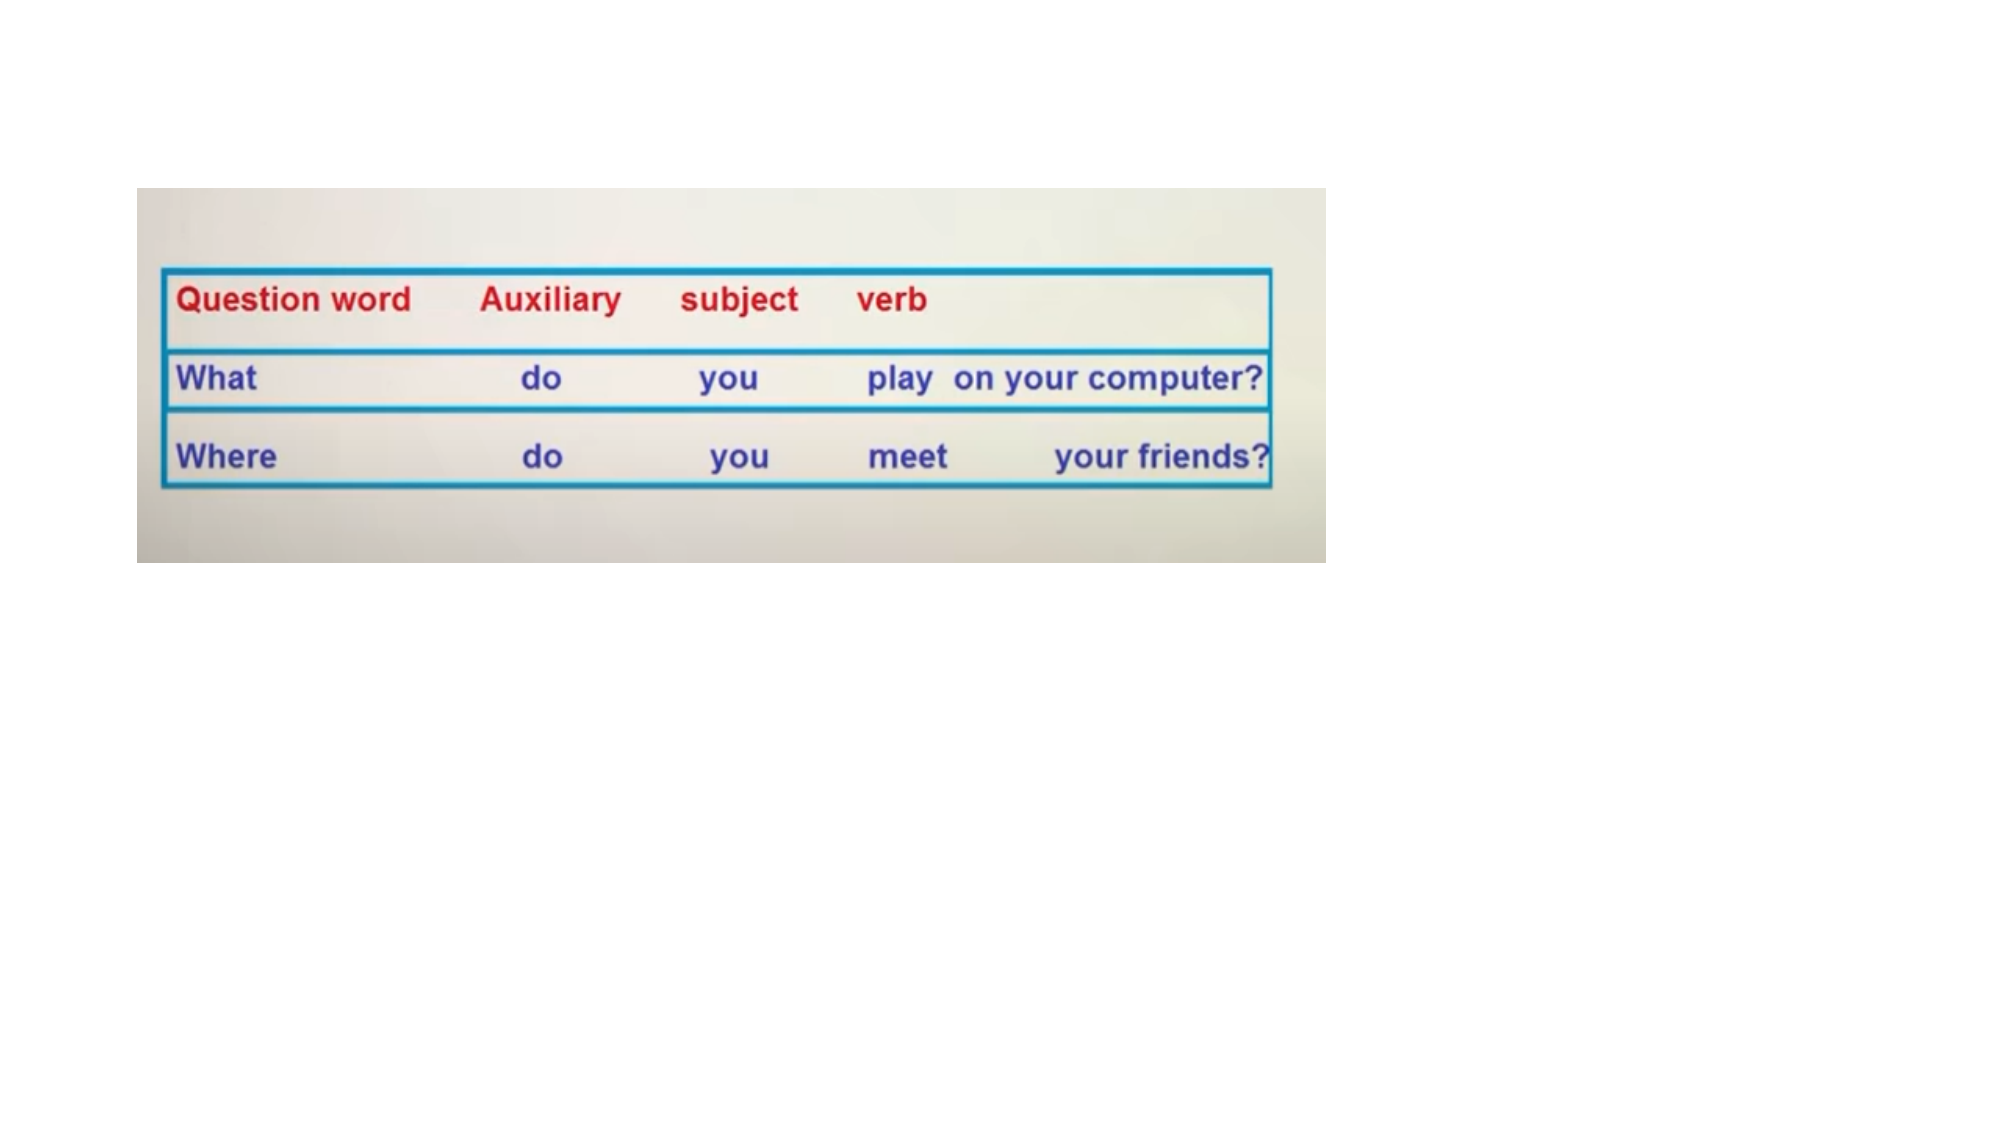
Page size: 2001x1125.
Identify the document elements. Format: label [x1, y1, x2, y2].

picture [137, 188, 1326, 563]
